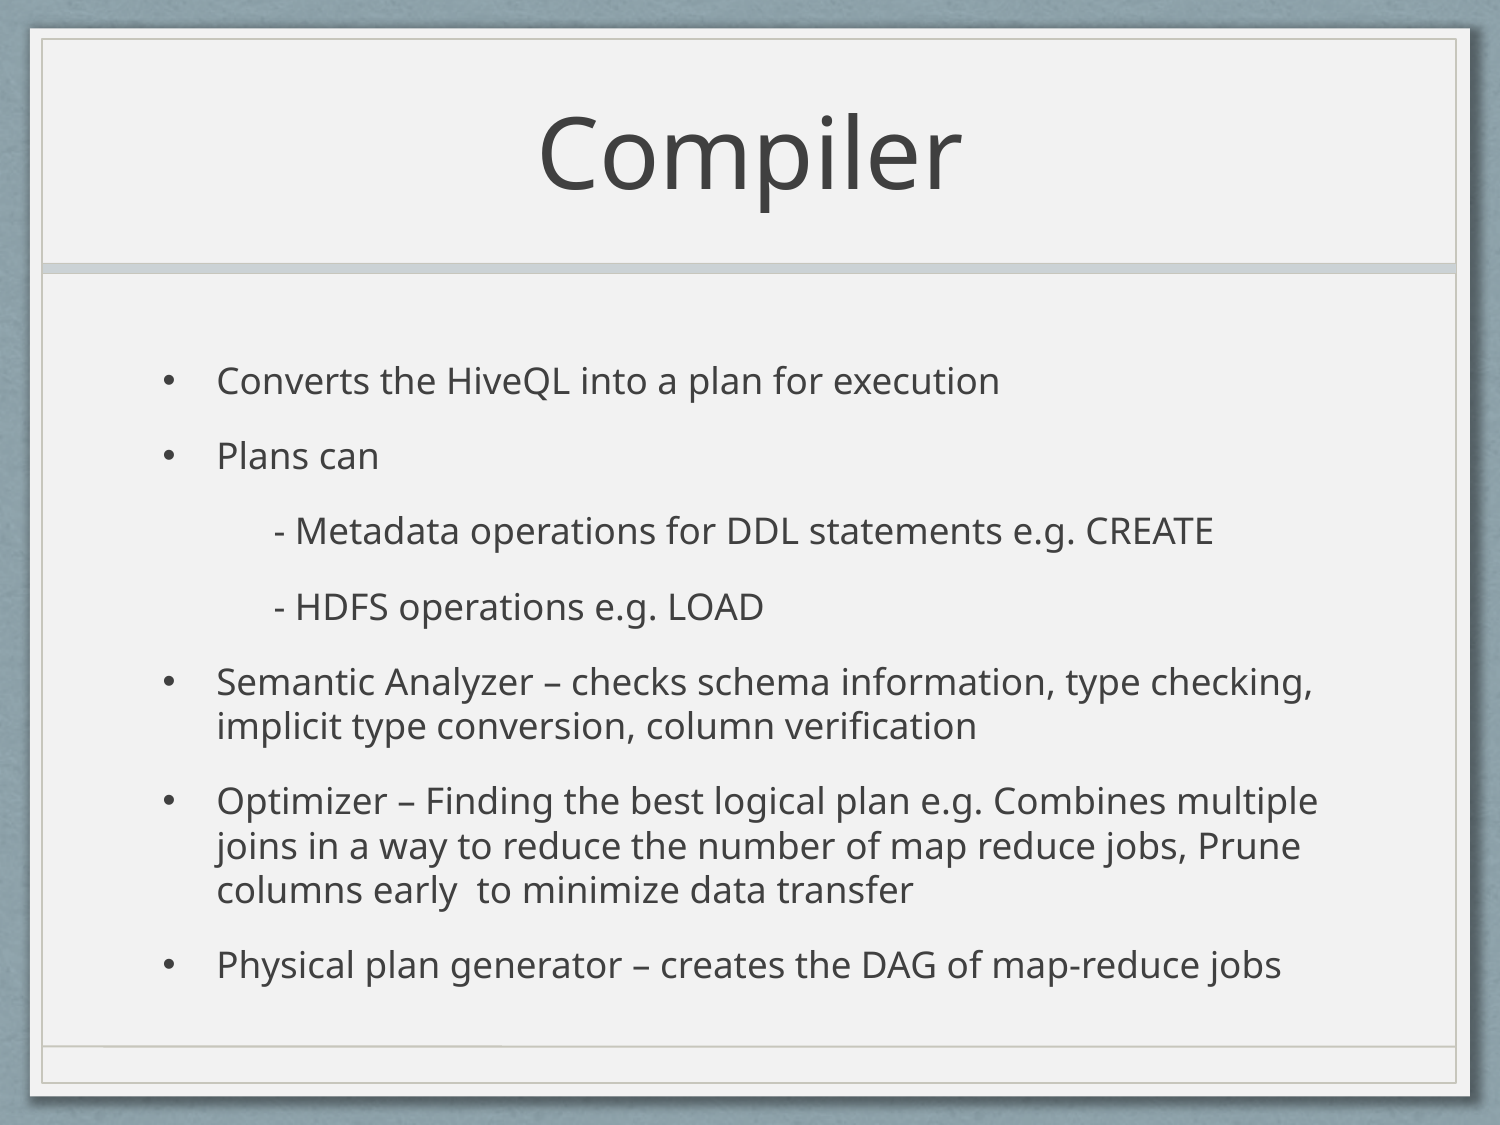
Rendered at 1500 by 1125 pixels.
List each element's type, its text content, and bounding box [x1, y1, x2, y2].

title Compiler [147, 40, 1353, 260]
list Converts the HiveQL into a plan for execution Plans can - Metadata operations for DDL statements e.g. CREATE - HDFS operations e.g. LOAD Semantic Analyzer – checks schema information, type checking, implicit type conversion, column verification Optimizer – Finding the best logical plan e.g. Combines multiple joins in a way to reduce the number of map reduce jobs, Prune columns early to minimize data transfer Physical plan generator – creates the DAG of map-reduce jobs [147, 350, 1353, 995]
